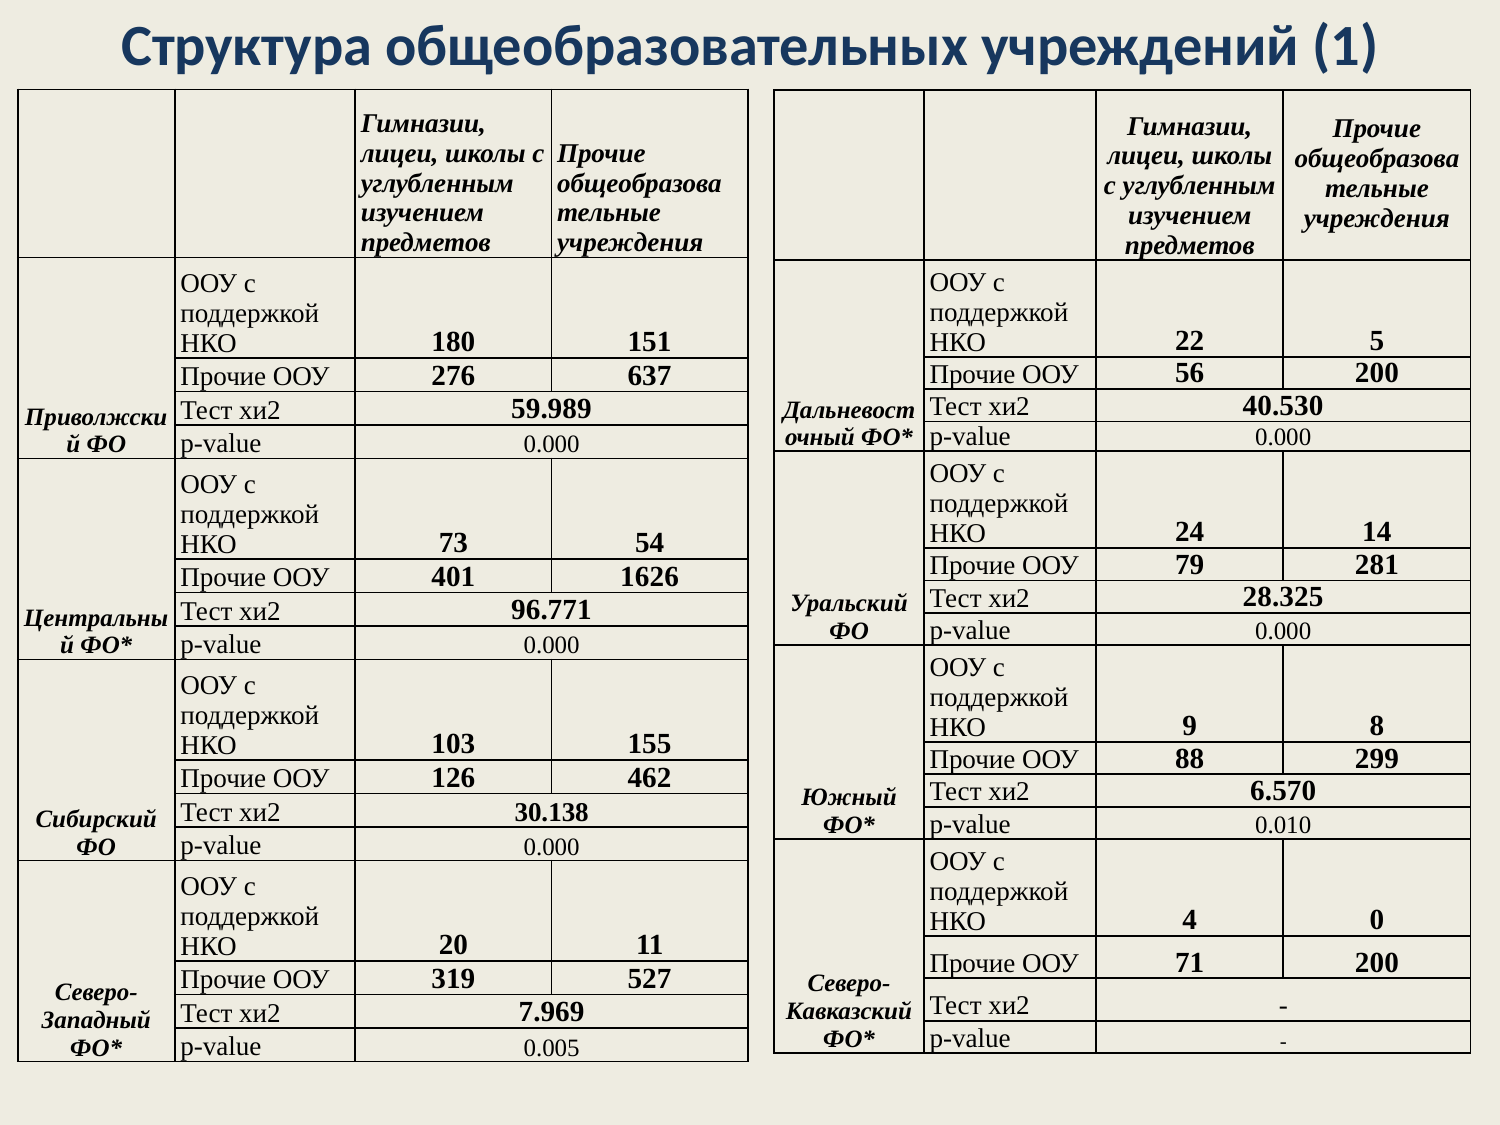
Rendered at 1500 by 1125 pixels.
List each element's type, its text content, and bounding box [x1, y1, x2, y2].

table_cell 20 [356, 861, 551, 960]
table_cell 5 [1284, 261, 1470, 356]
table_cell Тест хи2 [176, 794, 354, 826]
table_cell Тест хи2 [925, 979, 1095, 1020]
table_cell 56 [1097, 358, 1282, 388]
table_cell Тест хи2 [925, 581, 1095, 612]
table_cell 276 [356, 359, 551, 391]
table_cell p-value [925, 422, 1095, 450]
table_cell ООУ с поддержкой НКО [176, 660, 354, 759]
table_cell 0 [1284, 840, 1470, 935]
table_cell 73 [356, 459, 551, 558]
table_cell 9 [1097, 646, 1282, 741]
table_cell ООУ с поддержкой НКО [925, 261, 1095, 356]
table_cell 151 [552, 258, 747, 357]
table_cell 40.530 [1097, 390, 1470, 421]
table_cell Дальневосточный ФО* [775, 261, 923, 450]
table_cell 103 [356, 660, 551, 759]
table_cell Прочие ООУ [176, 359, 354, 391]
table_cell 0.005 [356, 1029, 747, 1061]
table_cell Северо-Западный ФО* [19, 861, 174, 1061]
table_cell Тест хи2 [925, 775, 1095, 806]
table_cell 28.325 [1097, 581, 1470, 612]
table_cell 8 [1284, 646, 1470, 741]
table_cell 0.000 [1097, 614, 1470, 644]
table_cell Уральский ФО [775, 452, 923, 644]
table_cell ООУ с поддержкой НКО [925, 646, 1095, 741]
table_cell - [1097, 1022, 1470, 1052]
table_cell Прочие ООУ [176, 560, 354, 592]
table_cell 281 [1284, 549, 1470, 580]
table_cell Тест хи2 [176, 995, 354, 1027]
table_cell Прочие ООУ [925, 743, 1095, 773]
table_cell 71 [1097, 937, 1282, 977]
table_cell Прочие ООУ [925, 937, 1095, 977]
table_cell 59.989 [356, 392, 747, 424]
table_cell p-value [176, 1029, 354, 1061]
table_cell 0.000 [356, 426, 747, 458]
table_cell 79 [1097, 549, 1282, 580]
table_header [19, 90, 174, 257]
table_cell Южный ФО* [775, 646, 923, 838]
table_cell 200 [1284, 937, 1470, 977]
table_header [176, 90, 354, 257]
table_cell Сибирский ФО [19, 660, 174, 860]
table_cell p-value [176, 426, 354, 458]
table_cell Прочие ООУ [925, 358, 1095, 388]
table_cell ООУ с поддержкой НКО [925, 840, 1095, 935]
table_cell 319 [356, 962, 551, 994]
table_header Прочие общеобразовательные учреждения [552, 90, 747, 257]
table_cell 200 [1284, 358, 1470, 388]
table_cell 1626 [552, 560, 747, 592]
table_cell 54 [552, 459, 747, 558]
table_cell Тест хи2 [176, 392, 354, 424]
table_cell 7.969 [356, 995, 747, 1027]
table_cell 0.000 [356, 828, 747, 860]
table_cell 299 [1284, 743, 1470, 773]
table_cell Тест хи2 [925, 390, 1095, 421]
table_cell ООУ с поддержкой НКО [176, 459, 354, 558]
table_header [925, 91, 1095, 259]
text_box Структура общеобразовательных учреждений (1) [0, 0, 1500, 85]
table_cell p-value [176, 627, 354, 659]
table_cell 6.570 [1097, 775, 1470, 806]
table_header Прочие общеобразовательные учреждения [1284, 91, 1470, 259]
table_cell 96.771 [356, 593, 747, 625]
table_cell p-value [925, 614, 1095, 644]
table_cell Северо-Кавказский ФО* [775, 840, 923, 1052]
table_cell Приволжский ФО [19, 258, 174, 458]
table_cell 637 [552, 359, 747, 391]
table_cell 4 [1097, 840, 1282, 935]
table_cell p-value [925, 1022, 1095, 1052]
table_cell ООУ с поддержкой НКО [176, 258, 354, 357]
table_cell 24 [1097, 452, 1282, 547]
table_cell Прочие ООУ [925, 549, 1095, 580]
table_cell Прочие ООУ [176, 761, 354, 793]
table_cell 14 [1284, 452, 1470, 547]
table_cell 0.000 [356, 627, 747, 659]
table_cell 11 [552, 861, 747, 960]
table_cell Прочие ООУ [176, 962, 354, 994]
table_cell ООУ с поддержкой НКО [176, 861, 354, 960]
table_cell Центральный ФО* [19, 459, 174, 659]
table_cell 22 [1097, 261, 1282, 356]
table_header Гимназии, лицеи, школы с углубленным изучением предметов [1097, 91, 1282, 259]
table_cell Тест хи2 [176, 593, 354, 625]
table_header [775, 91, 923, 259]
table_cell 0.010 [1097, 808, 1470, 838]
table_cell 88 [1097, 743, 1282, 773]
table_cell 30.138 [356, 794, 747, 826]
table_cell 180 [356, 258, 551, 357]
table_cell 527 [552, 962, 747, 994]
table_cell - [1097, 979, 1470, 1020]
table_header Гимназии, лицеи, школы с углубленным изучением предметов [356, 90, 551, 257]
table_cell 462 [552, 761, 747, 793]
table_cell 0.000 [1097, 422, 1470, 450]
table_cell p-value [176, 828, 354, 860]
table_cell p-value [925, 808, 1095, 838]
table_cell 155 [552, 660, 747, 759]
table_cell 401 [356, 560, 551, 592]
table_cell ООУ с поддержкой НКО [925, 452, 1095, 547]
table_cell 126 [356, 761, 551, 793]
